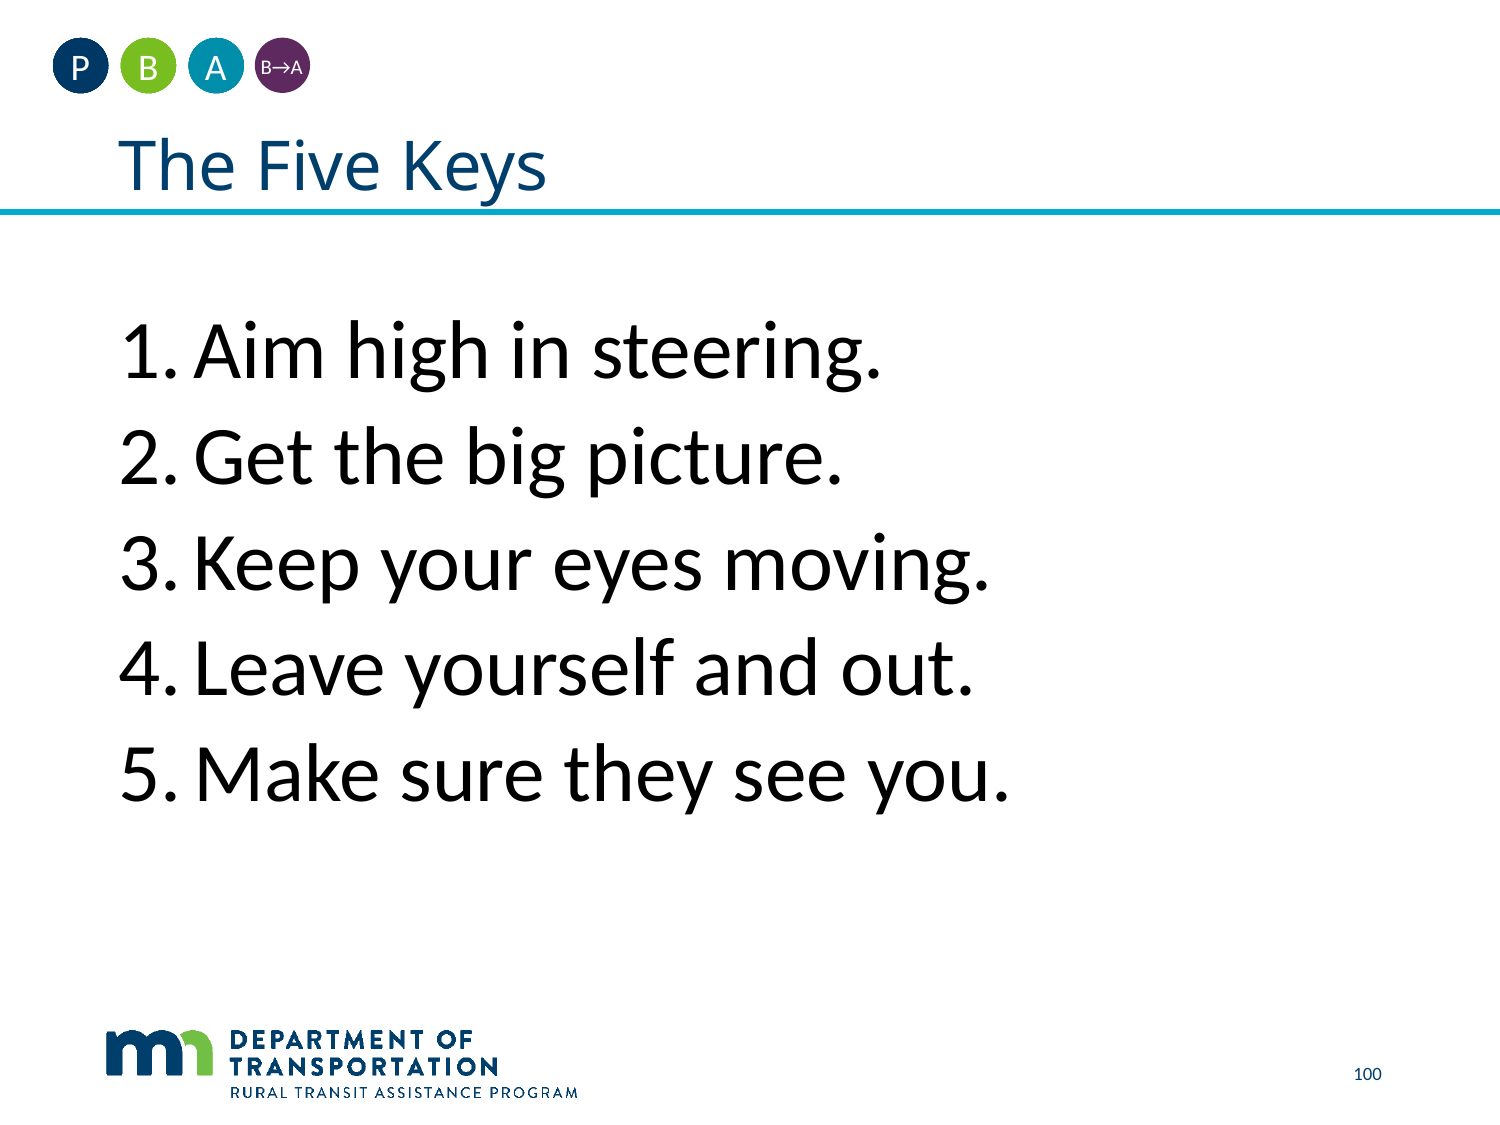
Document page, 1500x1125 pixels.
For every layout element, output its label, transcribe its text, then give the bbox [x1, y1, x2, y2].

text_box [105, 52, 109, 79]
text_box [239, 49, 244, 82]
title The Five Keys [103, 59, 1397, 278]
text_box P [55, 35, 105, 96]
picture [75, 1005, 607, 1122]
text_box A [190, 35, 239, 96]
slide_number 100 [1059, 1042, 1397, 1103]
text_box B [123, 35, 172, 96]
text_box B→A [245, 46, 329, 86]
list Aim high in steering. Get the big picture. Keep your eyes moving. Leave yourself and out. Make sure they see you. [103, 299, 1397, 1014]
text_box [264, 86, 301, 93]
text_box [262, 37, 303, 46]
text_box [172, 51, 177, 80]
